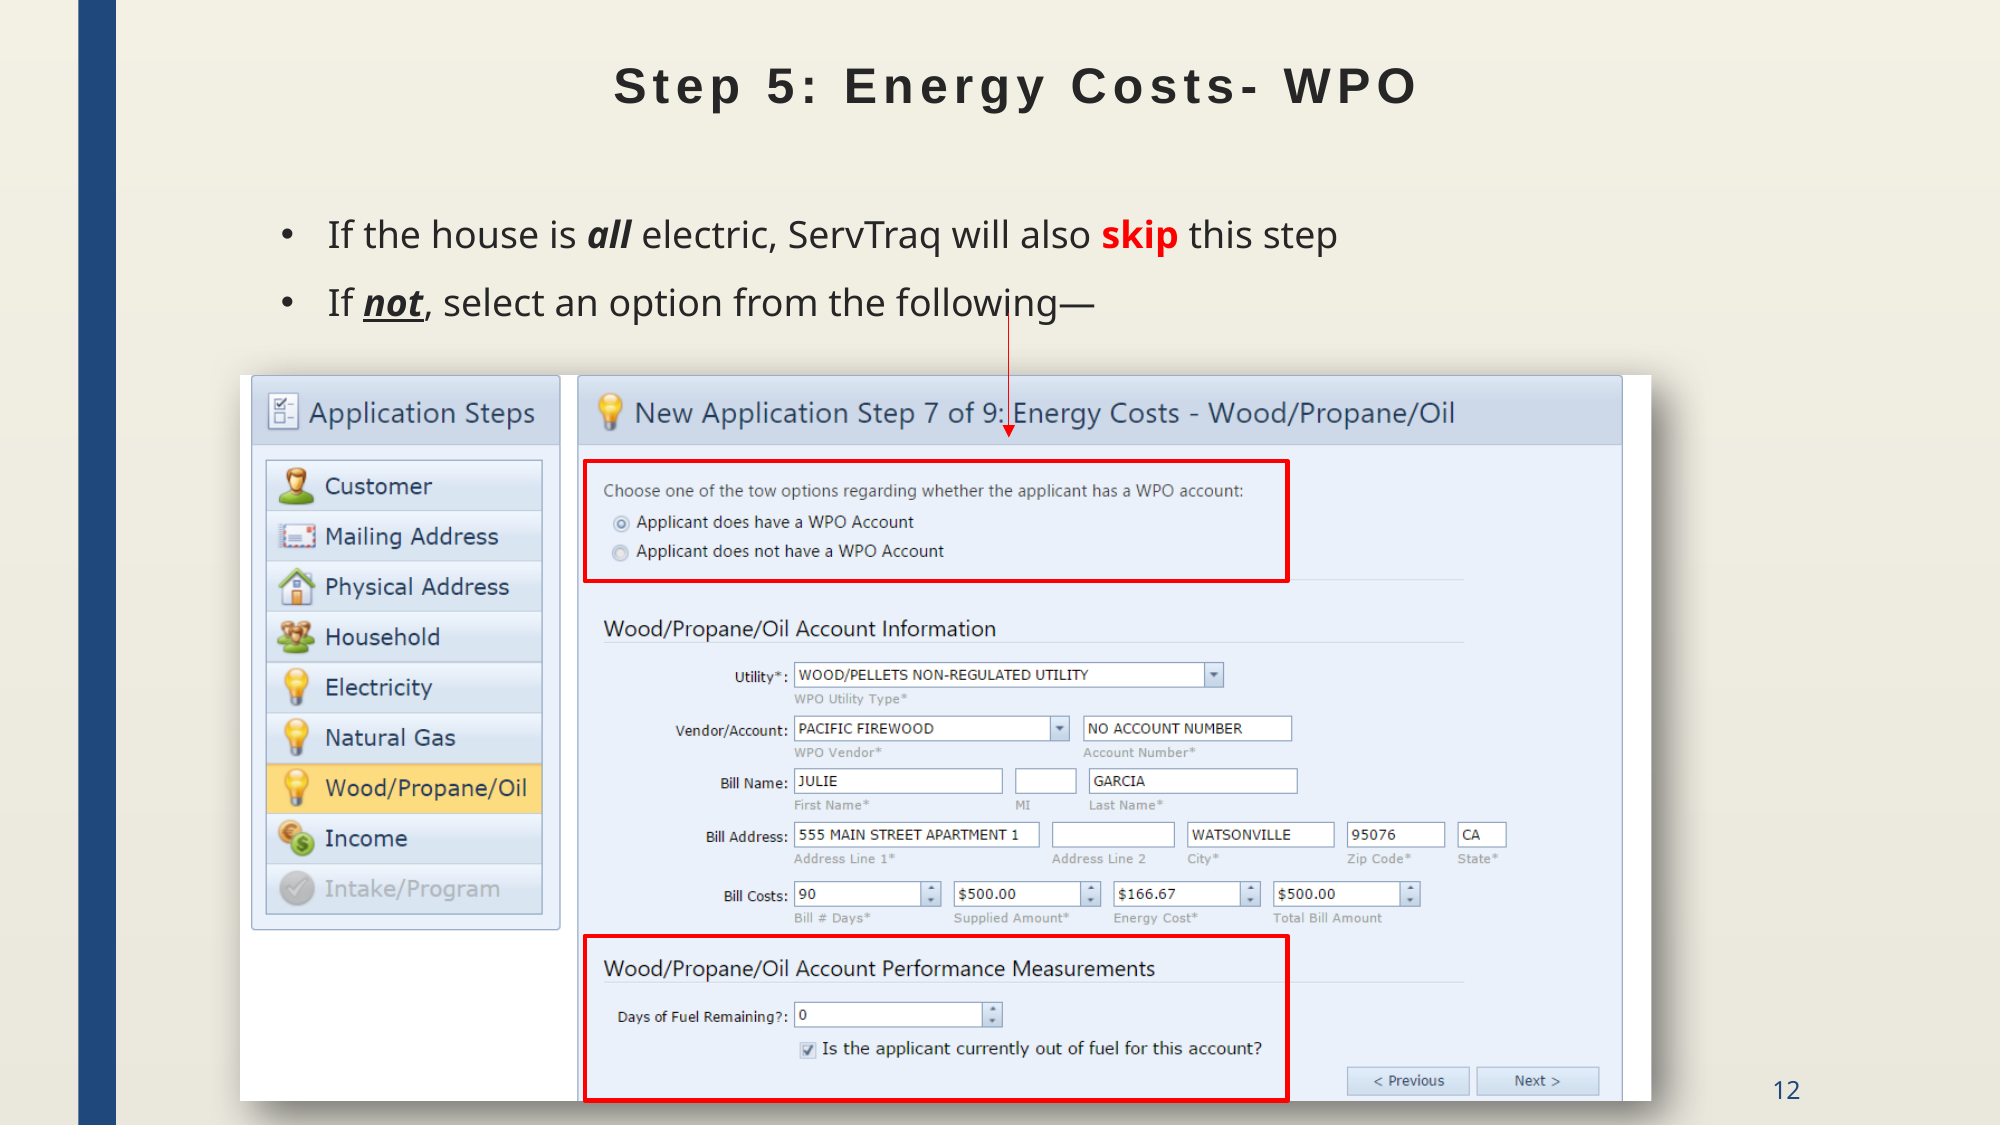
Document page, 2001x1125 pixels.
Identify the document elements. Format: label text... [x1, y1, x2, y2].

text_box If the house is all electric, ServTraq will also skip this step If not, select an option from the following— [266, 181, 1952, 332]
slide_number 12 [1553, 1058, 1816, 1125]
picture [240, 375, 1652, 1101]
title Step 5: Energy Costs- WPO [152, 53, 1878, 126]
